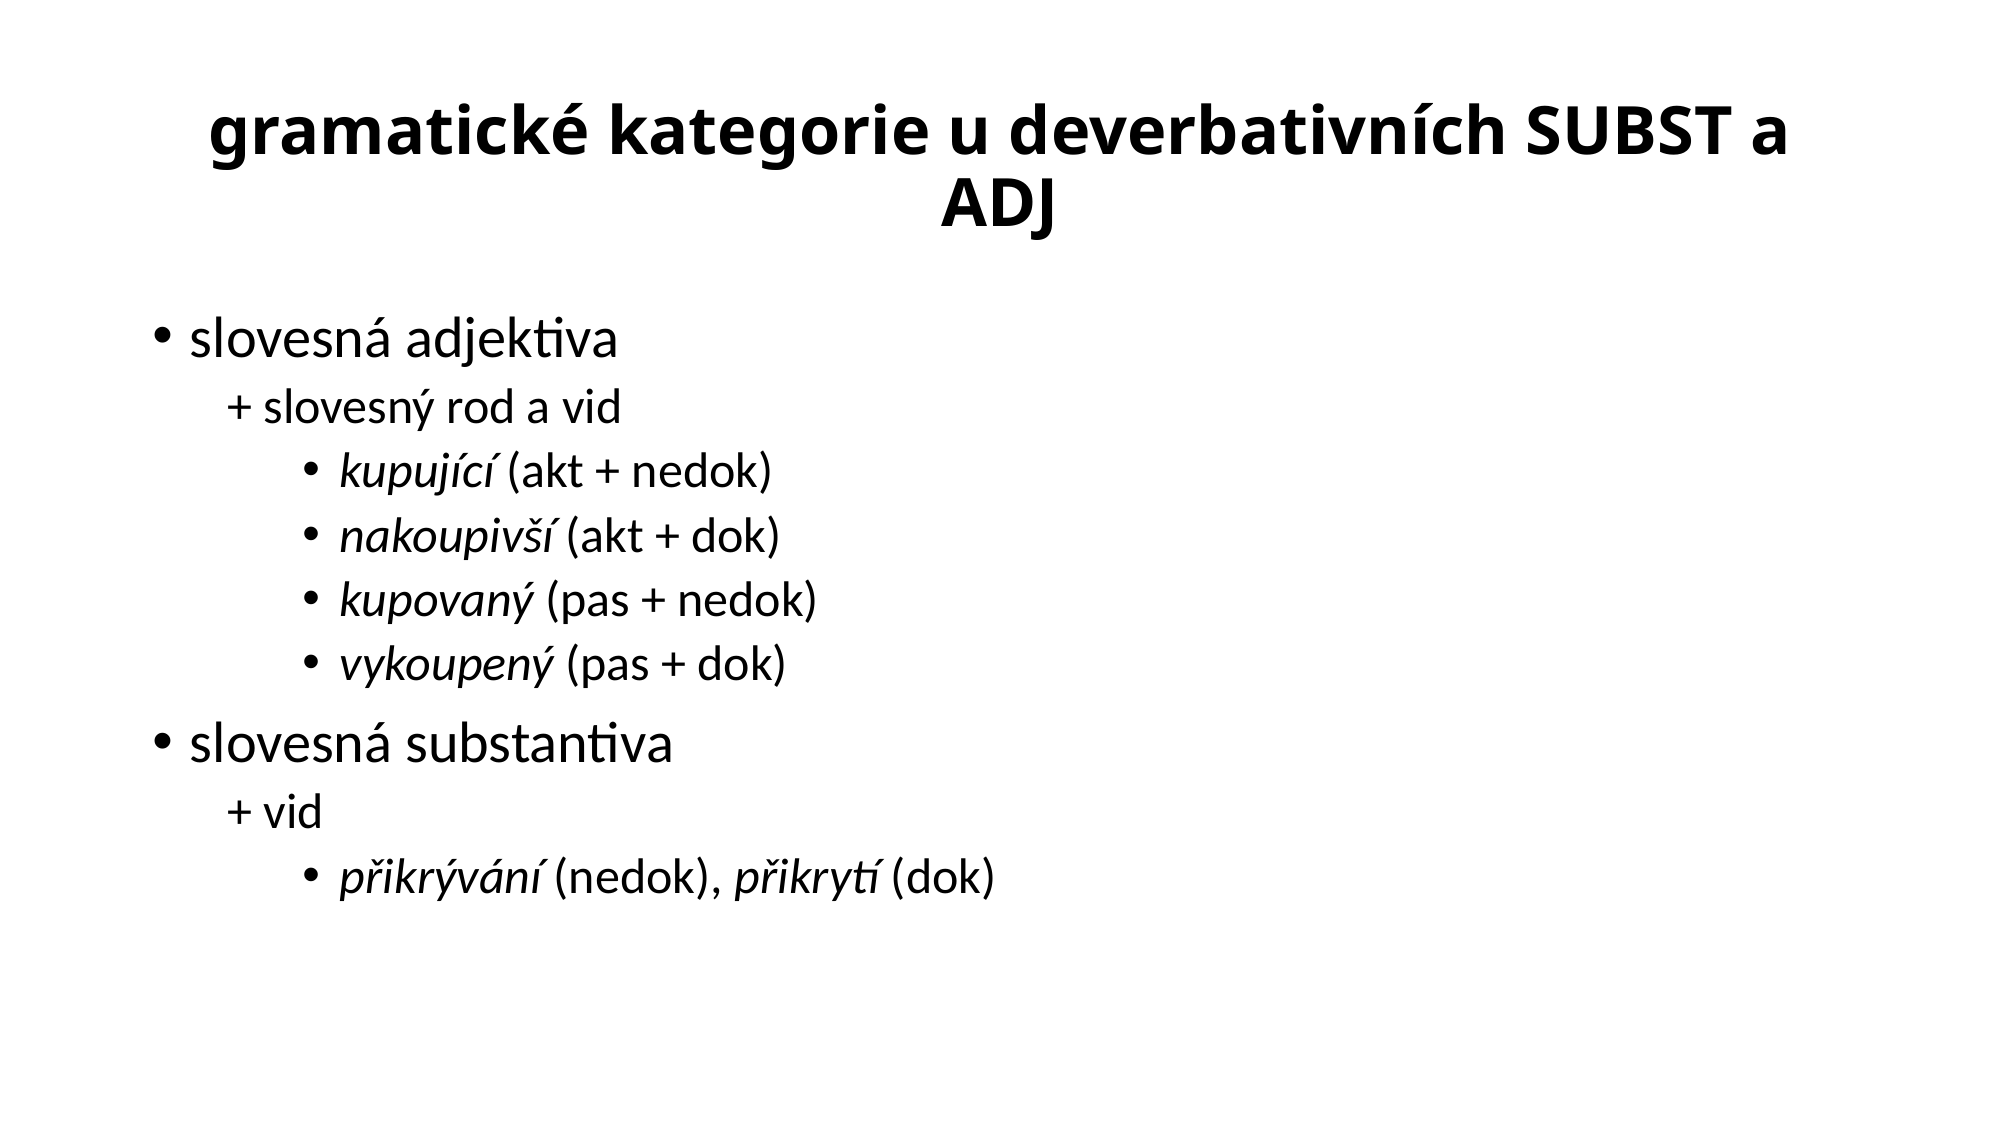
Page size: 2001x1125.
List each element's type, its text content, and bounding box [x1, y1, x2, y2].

title gramatické kategorie u deverbativních SUBST a ADJ [137, 59, 1863, 278]
list slovesná adjektiva + slovesný rod a vid kupující (akt + nedok) nakoupivší (akt + dok) kupovaný (pas + nedok) vykoupený (pas + dok) slovesná substantiva + vid přikrývání (nedok), přikrytí (dok) [137, 299, 1863, 1014]
